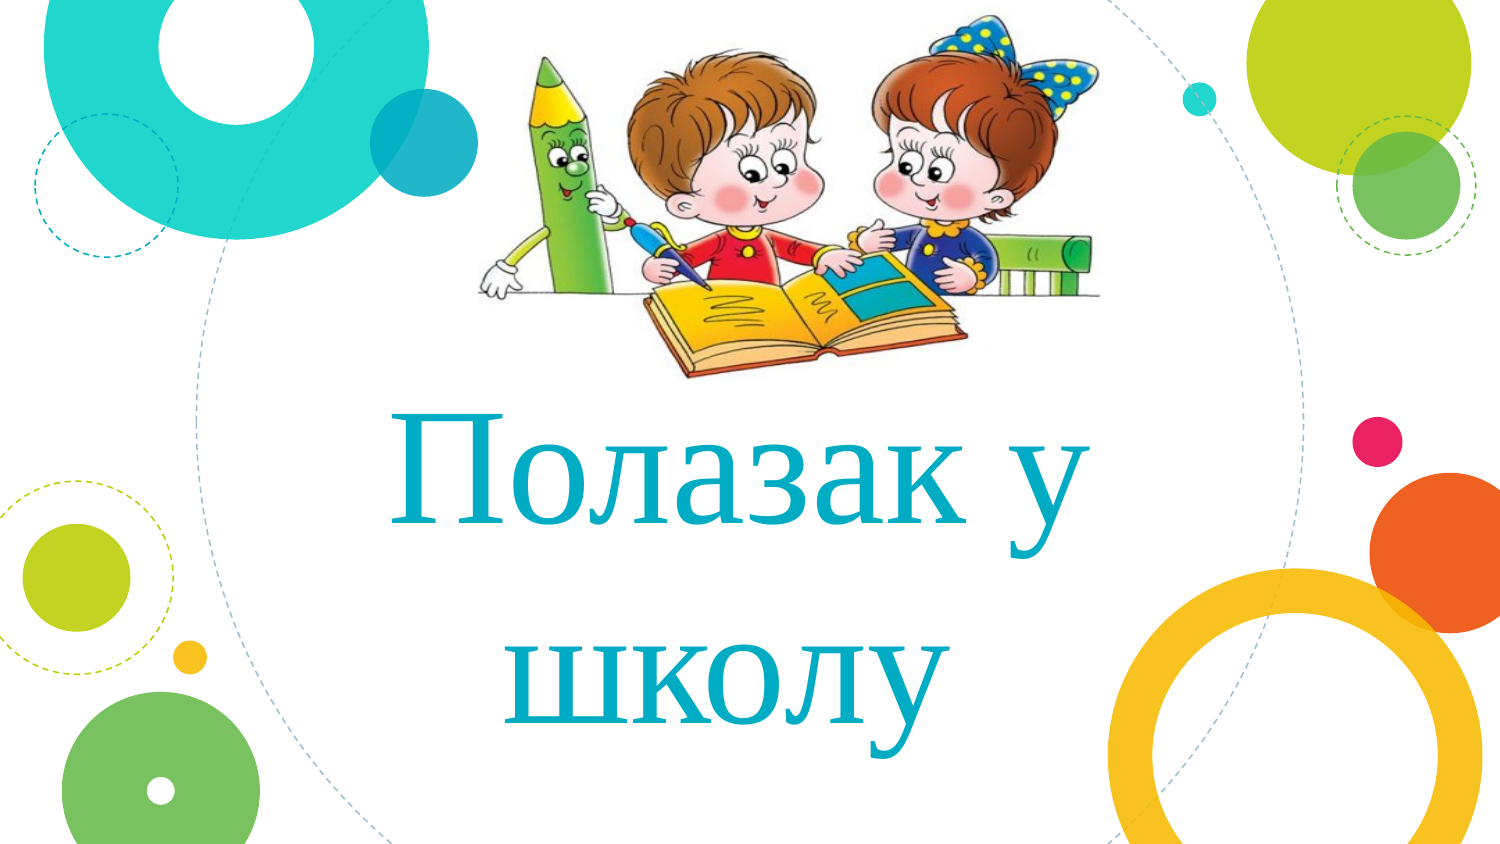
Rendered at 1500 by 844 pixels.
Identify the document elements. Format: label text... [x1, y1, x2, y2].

title Полазак у школу [222, 386, 1231, 727]
picture [478, 5, 1100, 381]
